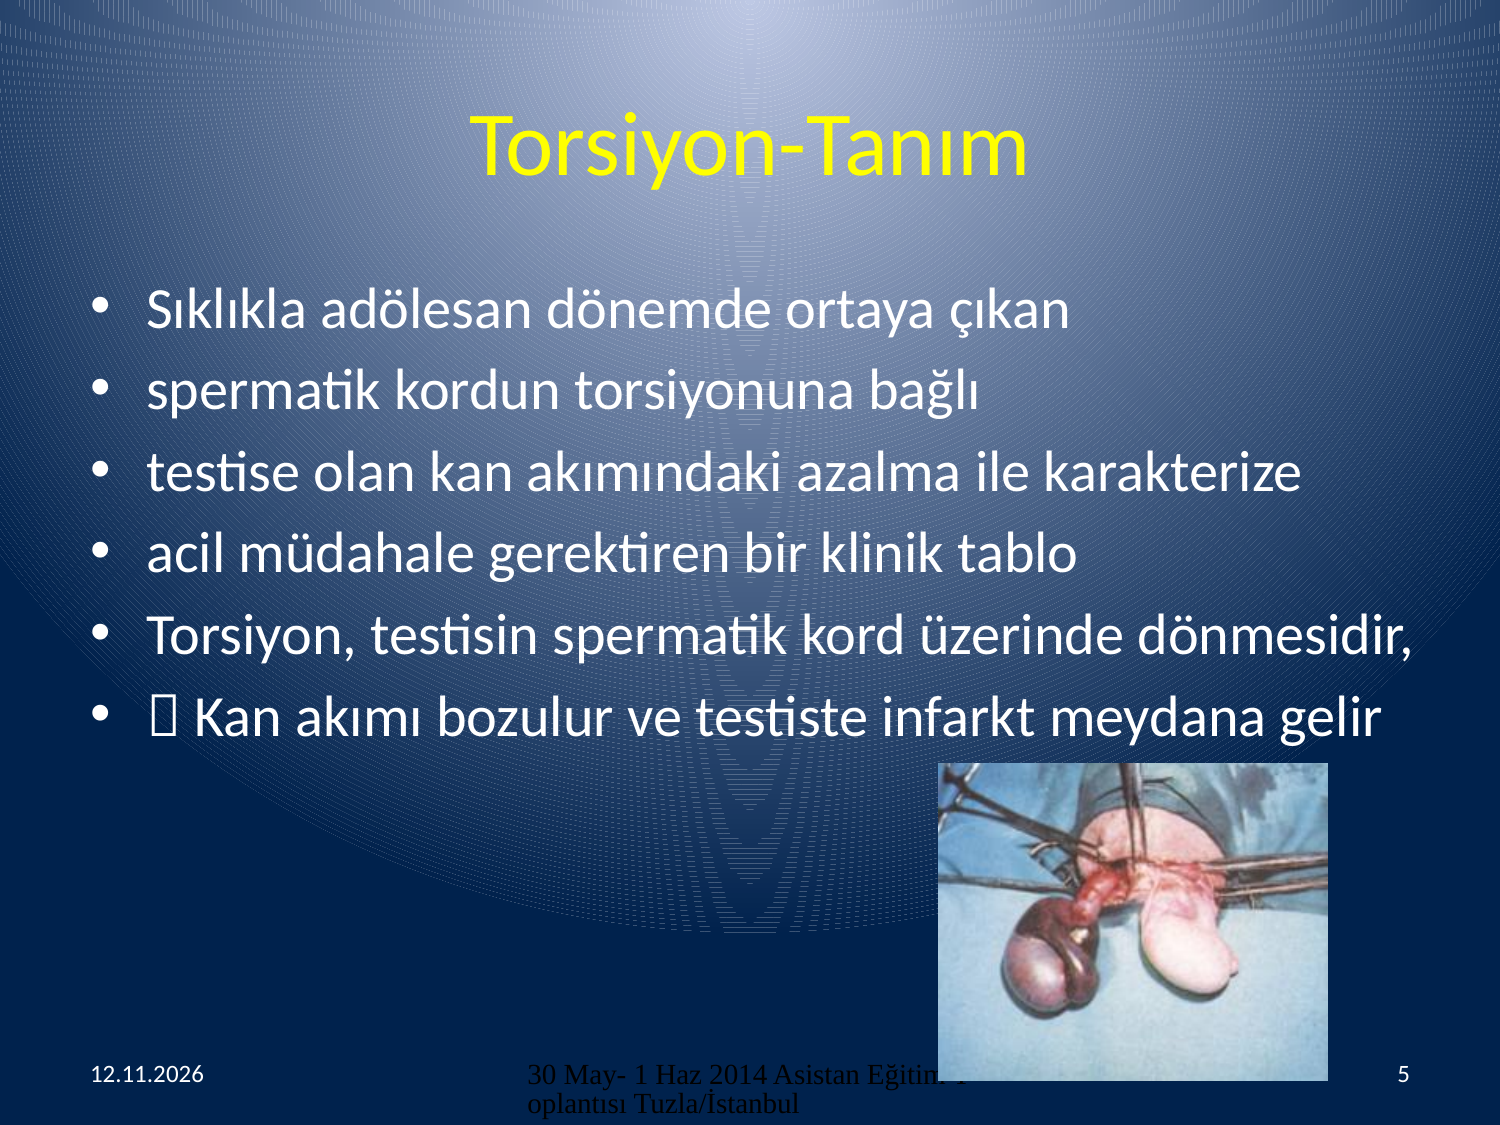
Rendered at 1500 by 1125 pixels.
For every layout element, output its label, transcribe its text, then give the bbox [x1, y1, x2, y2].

list Sıklıkla adölesan dönemde ortaya çıkan spermatik kordun torsiyonuna bağlı testise olan kan akımındaki azalma ile karakterize acil müdahale gerektiren bir klinik tablo Torsiyon, testisin spermatik kord üzerinde dönmesidir,  Kan akımı bozulur ve testiste infarkt meydana gelir [75, 262, 1482, 1005]
title Torsiyon-Tanım [75, 45, 1425, 233]
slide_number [75, 1042, 425, 1103]
footer 30 May- 1 Haz 2014 Asistan Eğitim Toplantısı Tuzla/İstanbul [512, 1042, 988, 1103]
picture [938, 763, 1329, 1081]
slide_number 5 [1074, 1042, 1425, 1103]
